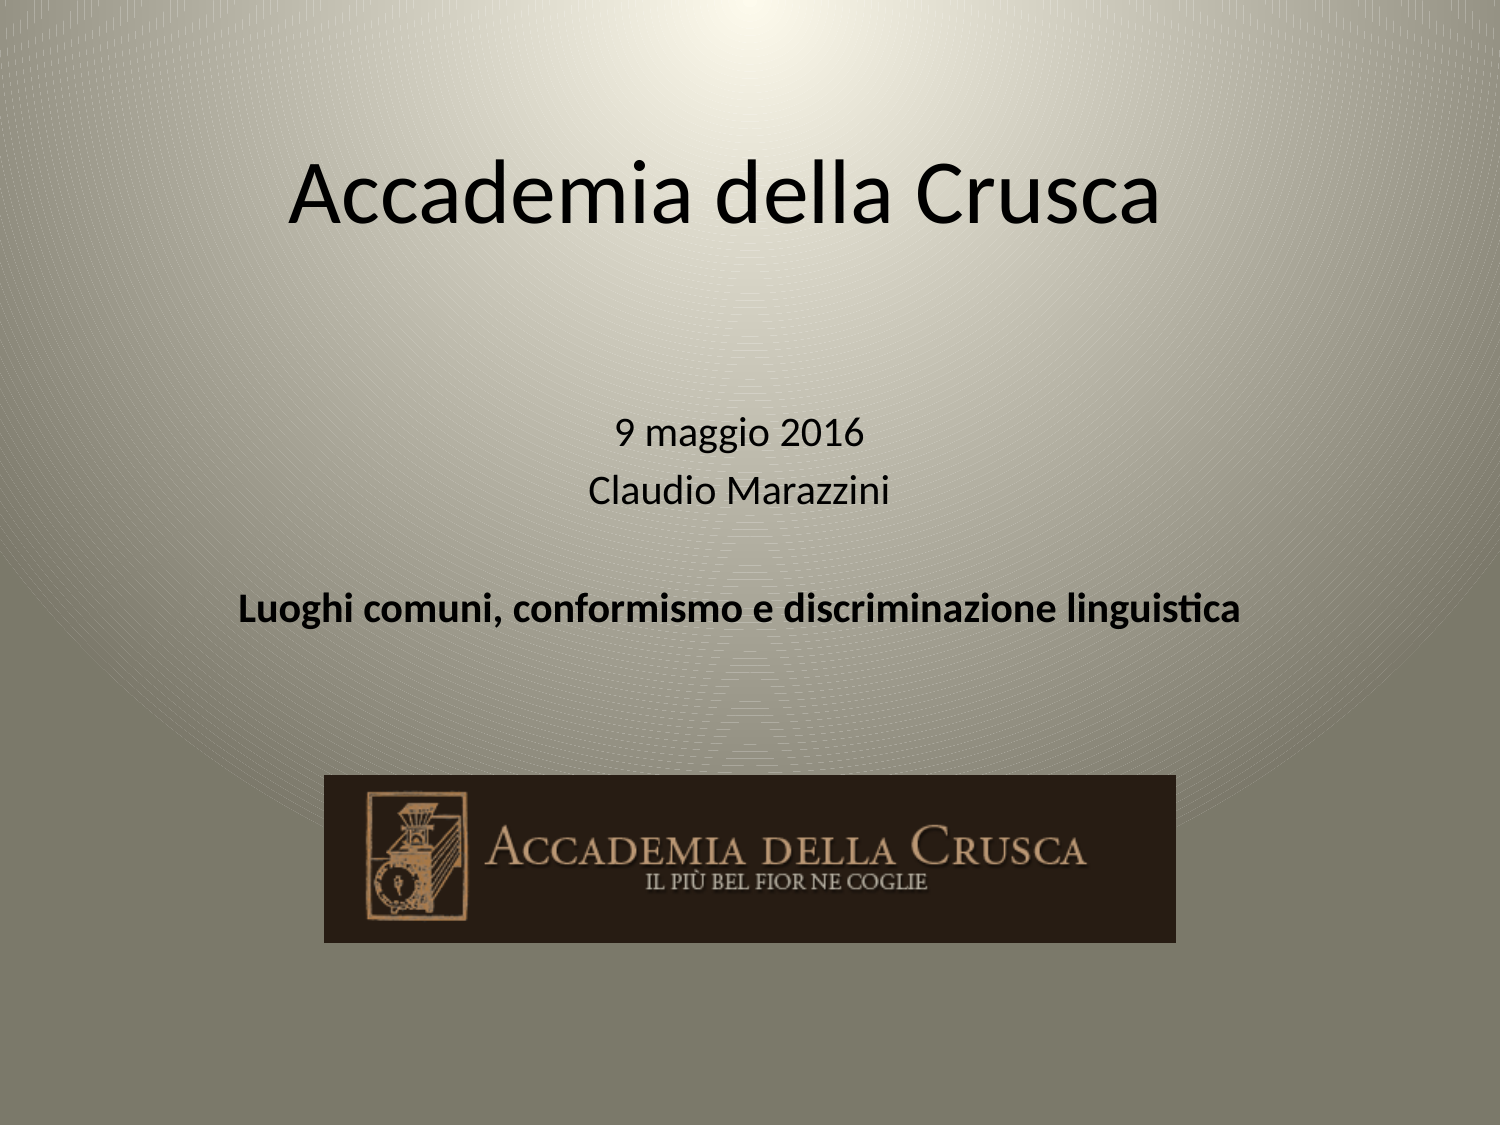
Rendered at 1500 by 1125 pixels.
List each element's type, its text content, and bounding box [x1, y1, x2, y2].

title Accademia della Crusca [88, 66, 1364, 308]
picture [323, 774, 1176, 943]
subtitle 9 maggio 2016 Claudio Marazzini Luoghi comuni, conformismo e discriminazione linguistica [214, 396, 1265, 685]
